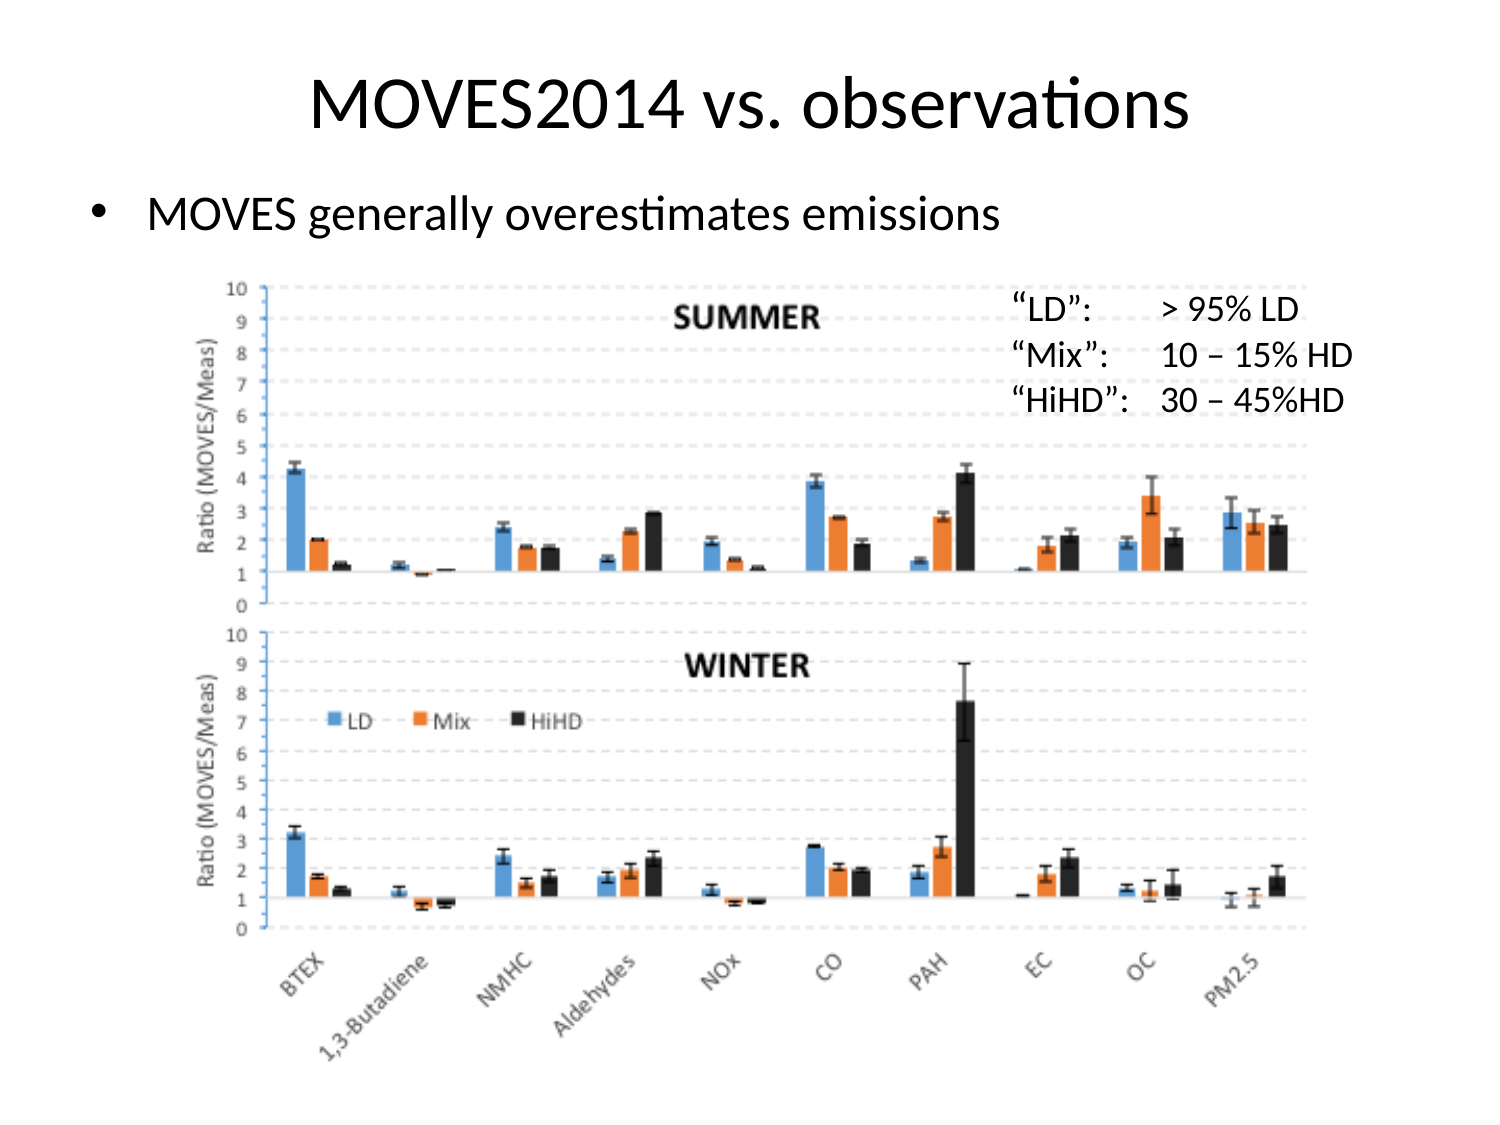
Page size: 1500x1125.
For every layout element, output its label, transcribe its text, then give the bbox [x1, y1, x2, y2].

list MOVES generally overestimates emissions [75, 172, 1425, 272]
title MOVES2014 vs. observations [75, 45, 1425, 151]
picture [164, 271, 1334, 1072]
text_box “LD”: > 95% LD “Mix”: 10 – 15% HD “HiHD”: 30 – 45%HD [1336, 272, 1377, 428]
